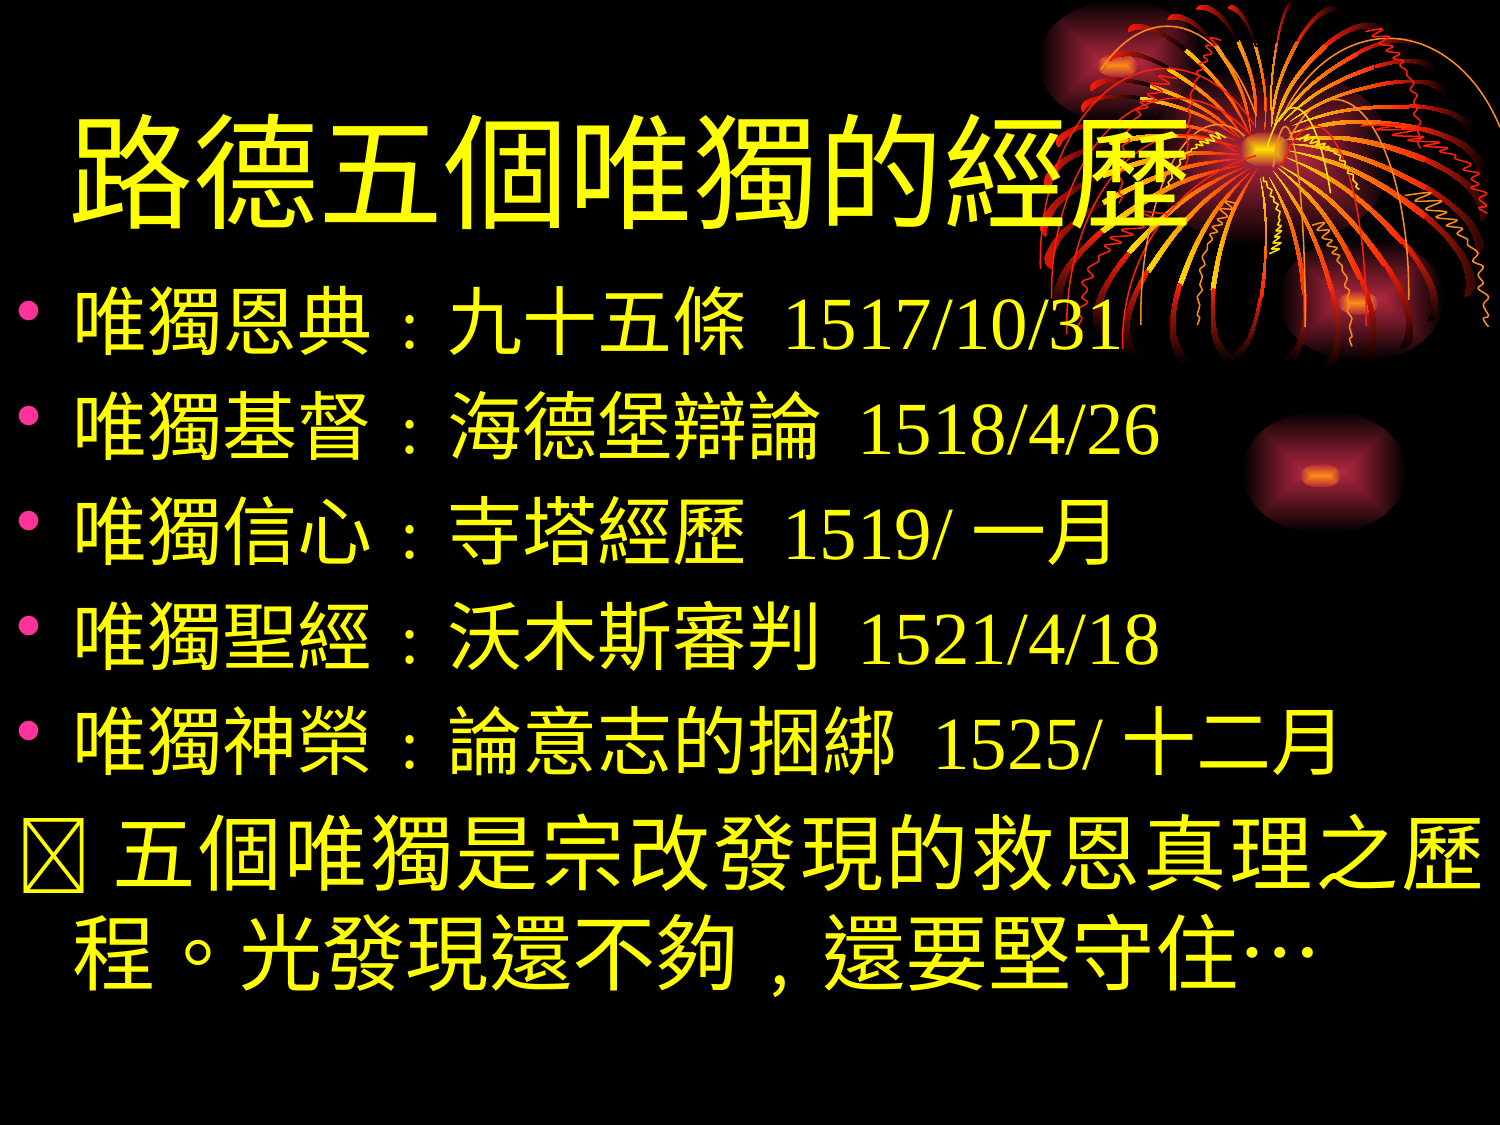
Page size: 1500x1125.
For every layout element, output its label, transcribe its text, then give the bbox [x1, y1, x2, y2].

list 唯獨恩典﹕九十五條 1517/10/31 唯獨基督﹕海德堡辯論 1518/4/26 唯獨信心﹕寺塔經歷 1519/一月 唯獨聖經﹕沃木斯審判 1521/4/18 唯獨神榮﹕論意志的捆綁 1525/十二月 五個唯獨是宗改發現的救恩真理之歷程。光發現還不夠﹐還要堅守住… [1, 266, 1500, 1025]
title 路德五個唯獨的經歷 [52, 49, 1388, 266]
